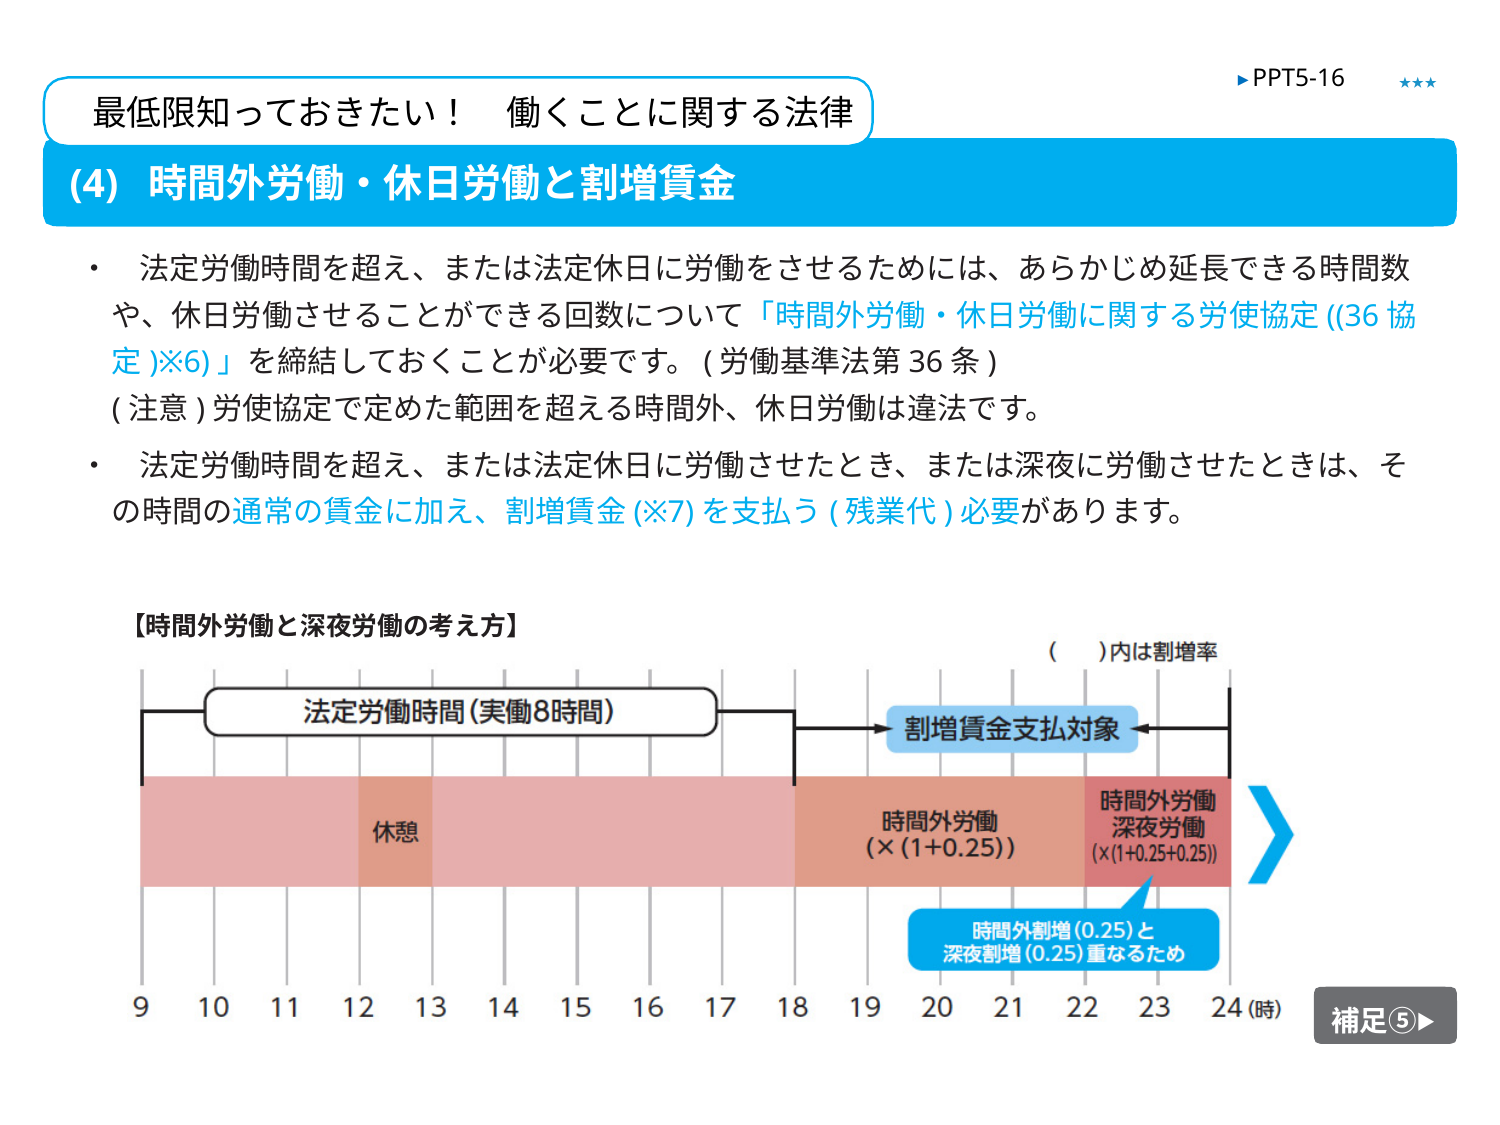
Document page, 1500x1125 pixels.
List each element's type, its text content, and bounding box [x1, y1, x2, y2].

text_box 【時間外労働と深夜労働の考え方】 [67, 607, 1415, 641]
text_box ・ 法定労働時間を超え、または法定休日に労働をさせるためには、あらかじめ延長できる時間数や、休日労働させることができる回数について「時間外労働・休日労働に関する労使協定((36協定)※6)」を締結しておくことが必要です。(労働基準法第36条) (注意)労使協定で定めた範囲を超える時間外、休日労働は違法です。 ・ 法定労働時間を超え、または法定休日に労働させたとき、または深夜に労働させたときは、その時間の通常の賃金に加え、割増賃金(※7)を支払う(残業代)必要があります。 [67, 237, 1433, 529]
text_box [1313, 986, 1457, 1044]
text_box 最低限知っておきたい！ 働くことに関する法律 [90, 88, 936, 133]
text_box ★★★ [1383, 59, 1453, 100]
text_box ▶ PPT5-16 [1236, 59, 1383, 91]
text_box [43, 77, 871, 147]
text_box [42, 138, 1458, 227]
text_box (4) 時間外労働・休日労働と割増賃金 [67, 155, 1415, 206]
picture [126, 633, 1303, 1034]
text_box 補足⑤▶ [1329, 995, 1458, 1038]
